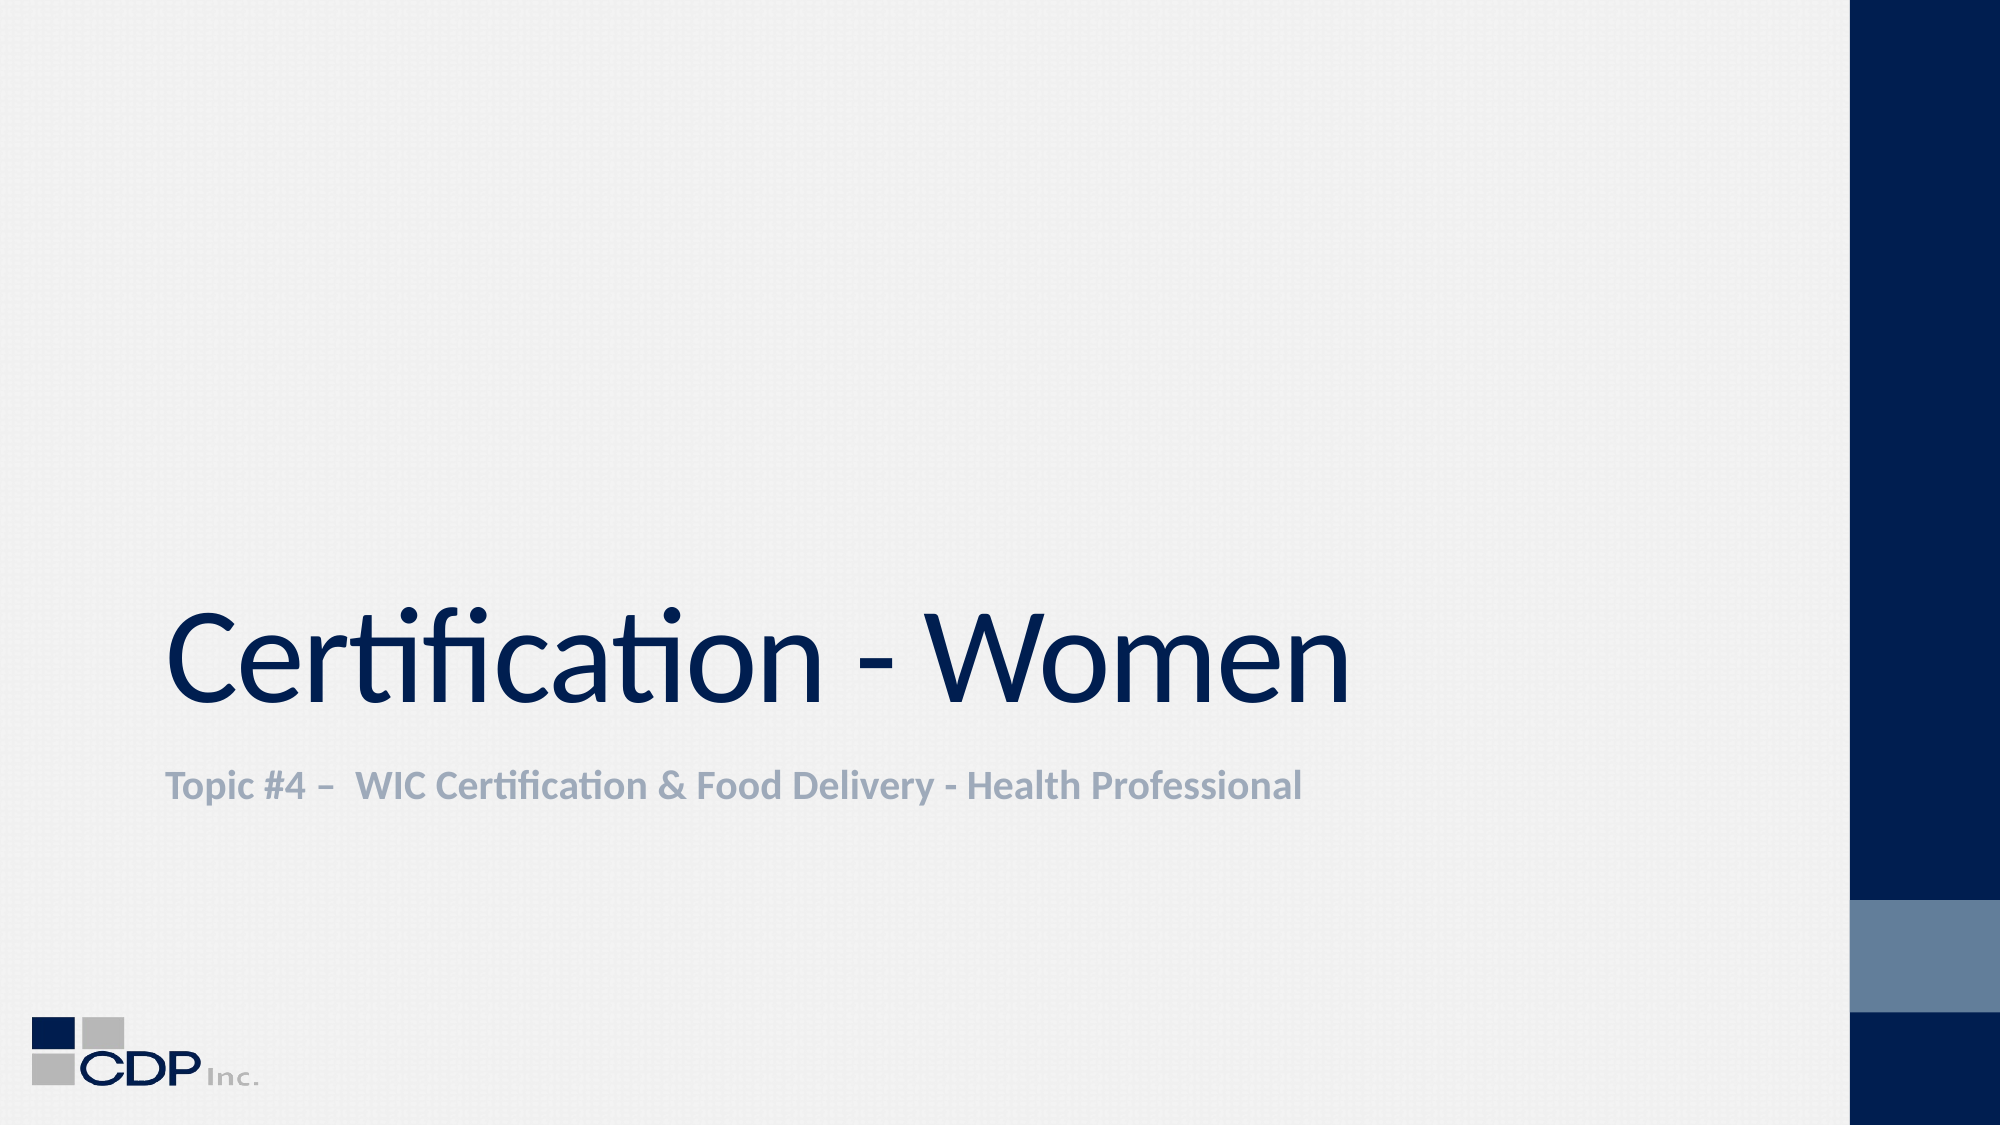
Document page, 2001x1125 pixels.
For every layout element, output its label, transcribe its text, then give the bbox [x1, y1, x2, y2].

subtitle Topic #4 – WIC Certification & Food Delivery - Health Professional [150, 750, 1564, 925]
title Certification - Women [150, 312, 1800, 738]
picture [1, 999, 300, 1125]
